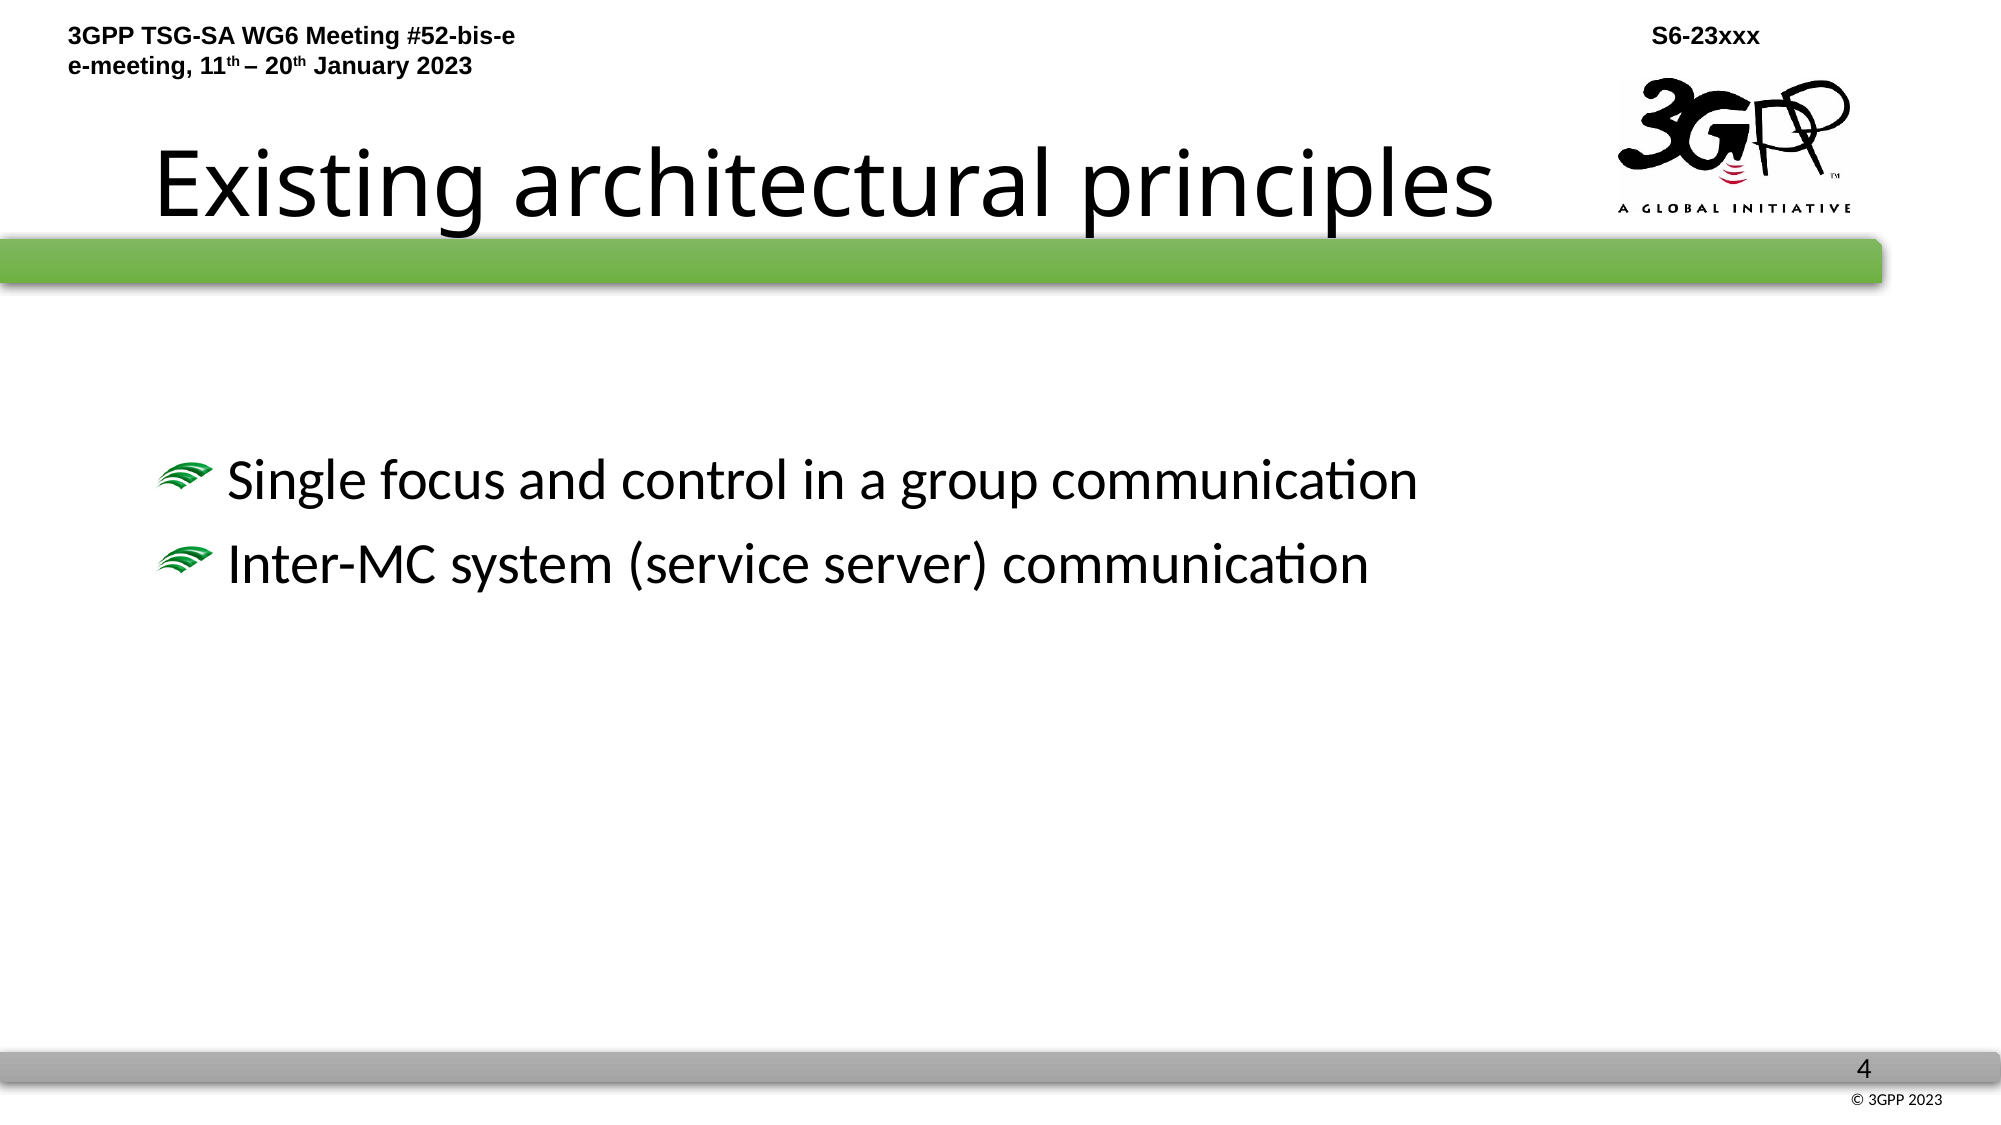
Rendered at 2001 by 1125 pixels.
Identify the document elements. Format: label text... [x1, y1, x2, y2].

picture [152, 540, 215, 582]
title Existing architectural principles [137, 96, 1863, 278]
picture [1618, 78, 1850, 96]
list Single focus and control in a group communication Inter-MC system (service server) communication [137, 441, 1863, 683]
picture [152, 456, 215, 498]
